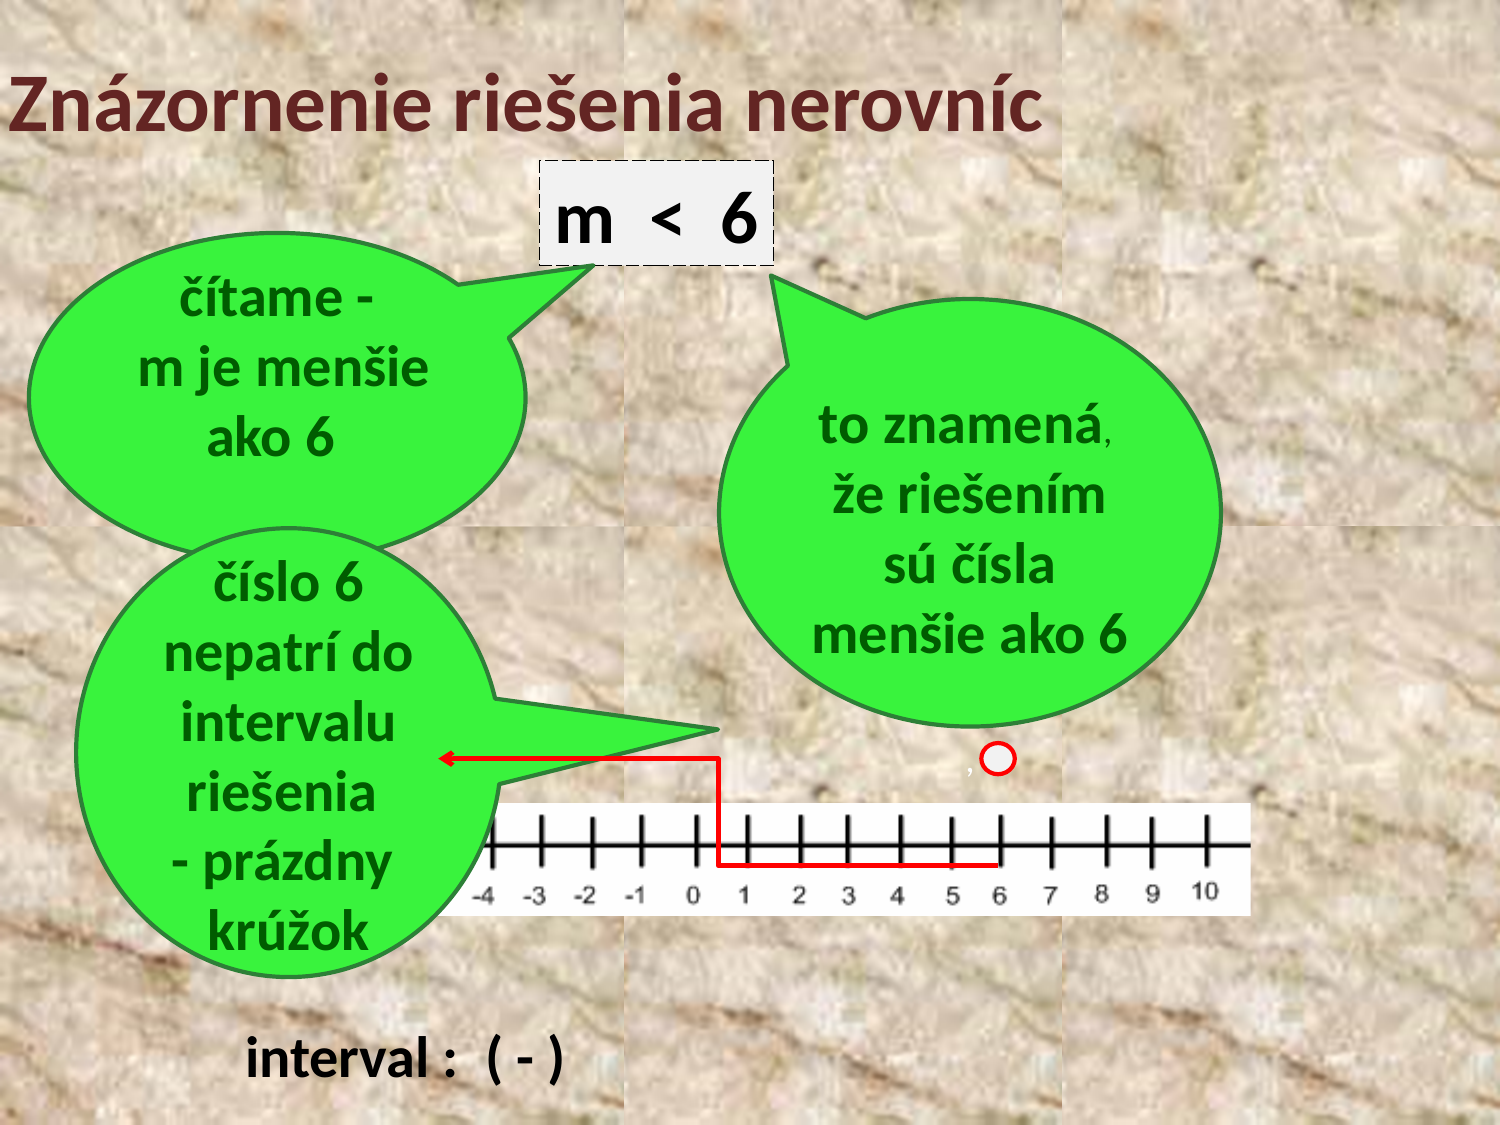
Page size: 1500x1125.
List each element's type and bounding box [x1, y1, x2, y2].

picture [147, 803, 1251, 916]
text_box [437, 742, 1015, 866]
text_box [0, 0, 1500, 1125]
